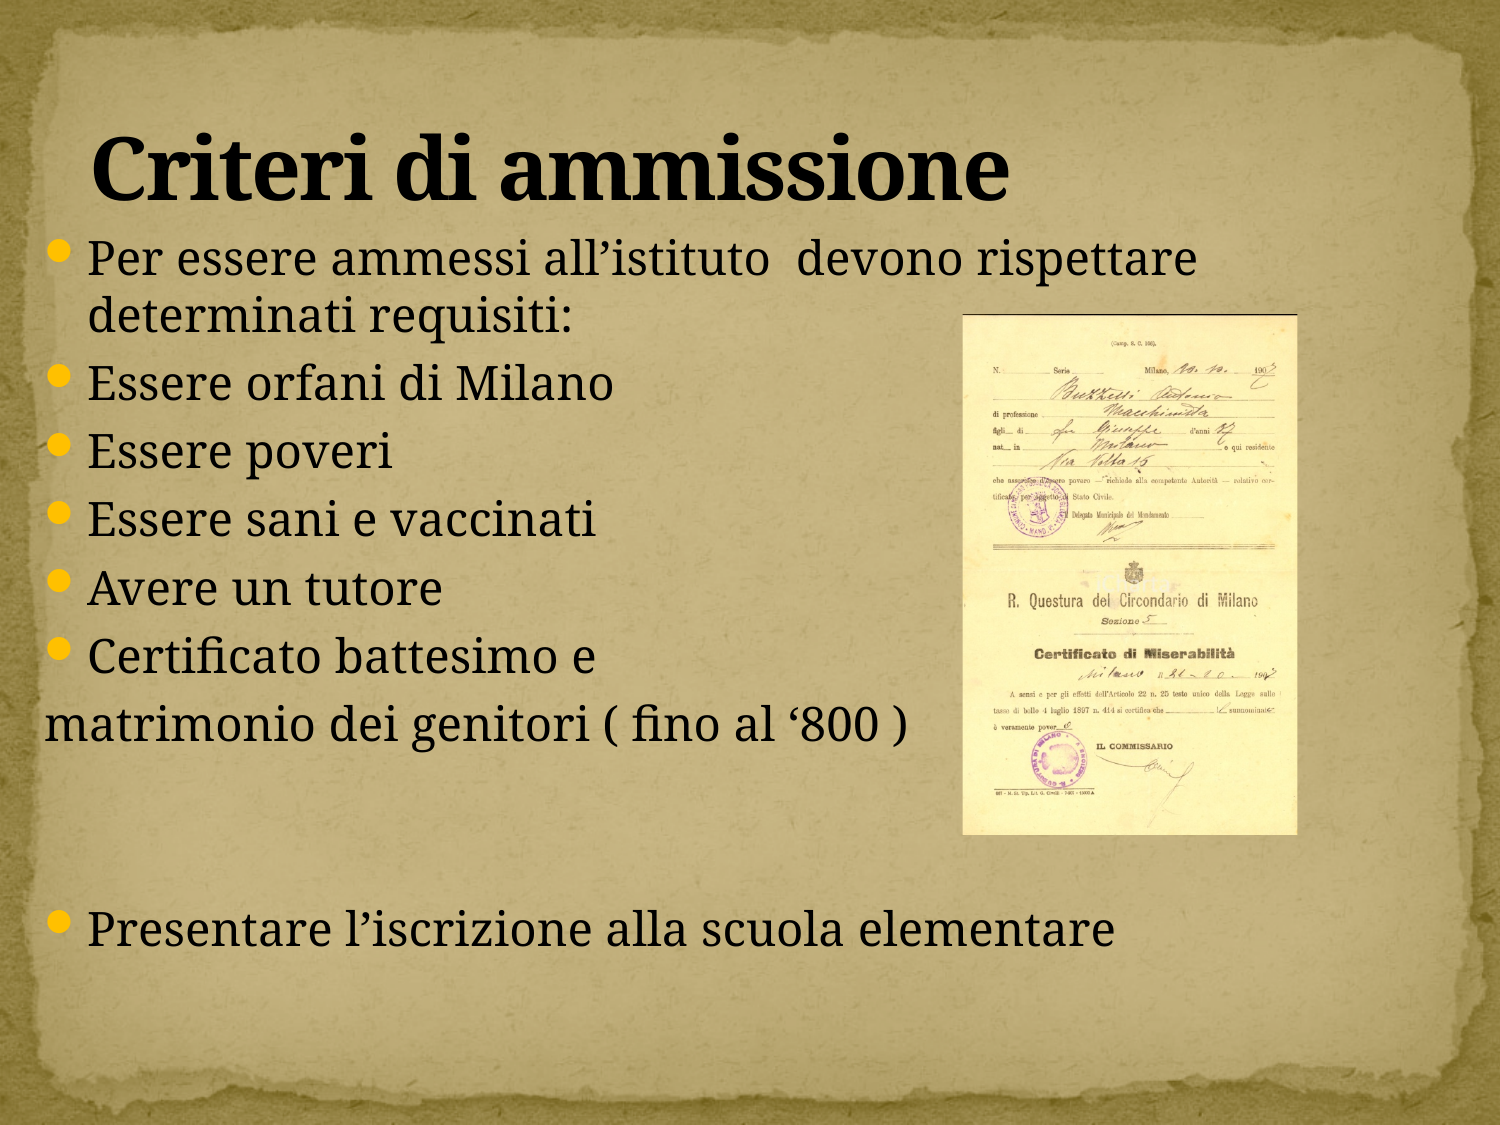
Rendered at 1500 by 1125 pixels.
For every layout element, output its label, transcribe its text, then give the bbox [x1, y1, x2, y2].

title Criteri di ammissione [74, 24, 1425, 225]
list Per essere ammessi all’istituto devono rispettare determinati requisiti: Essere orfani di Milano Essere poveri Essere sani e vaccinati Avere un tutore Certificato battesimo e matrimonio dei genitori ( fino al ‘800 ) Presentare l’iscrizione alla scuola elementare [29, 219, 1380, 970]
picture [962, 314, 1298, 835]
